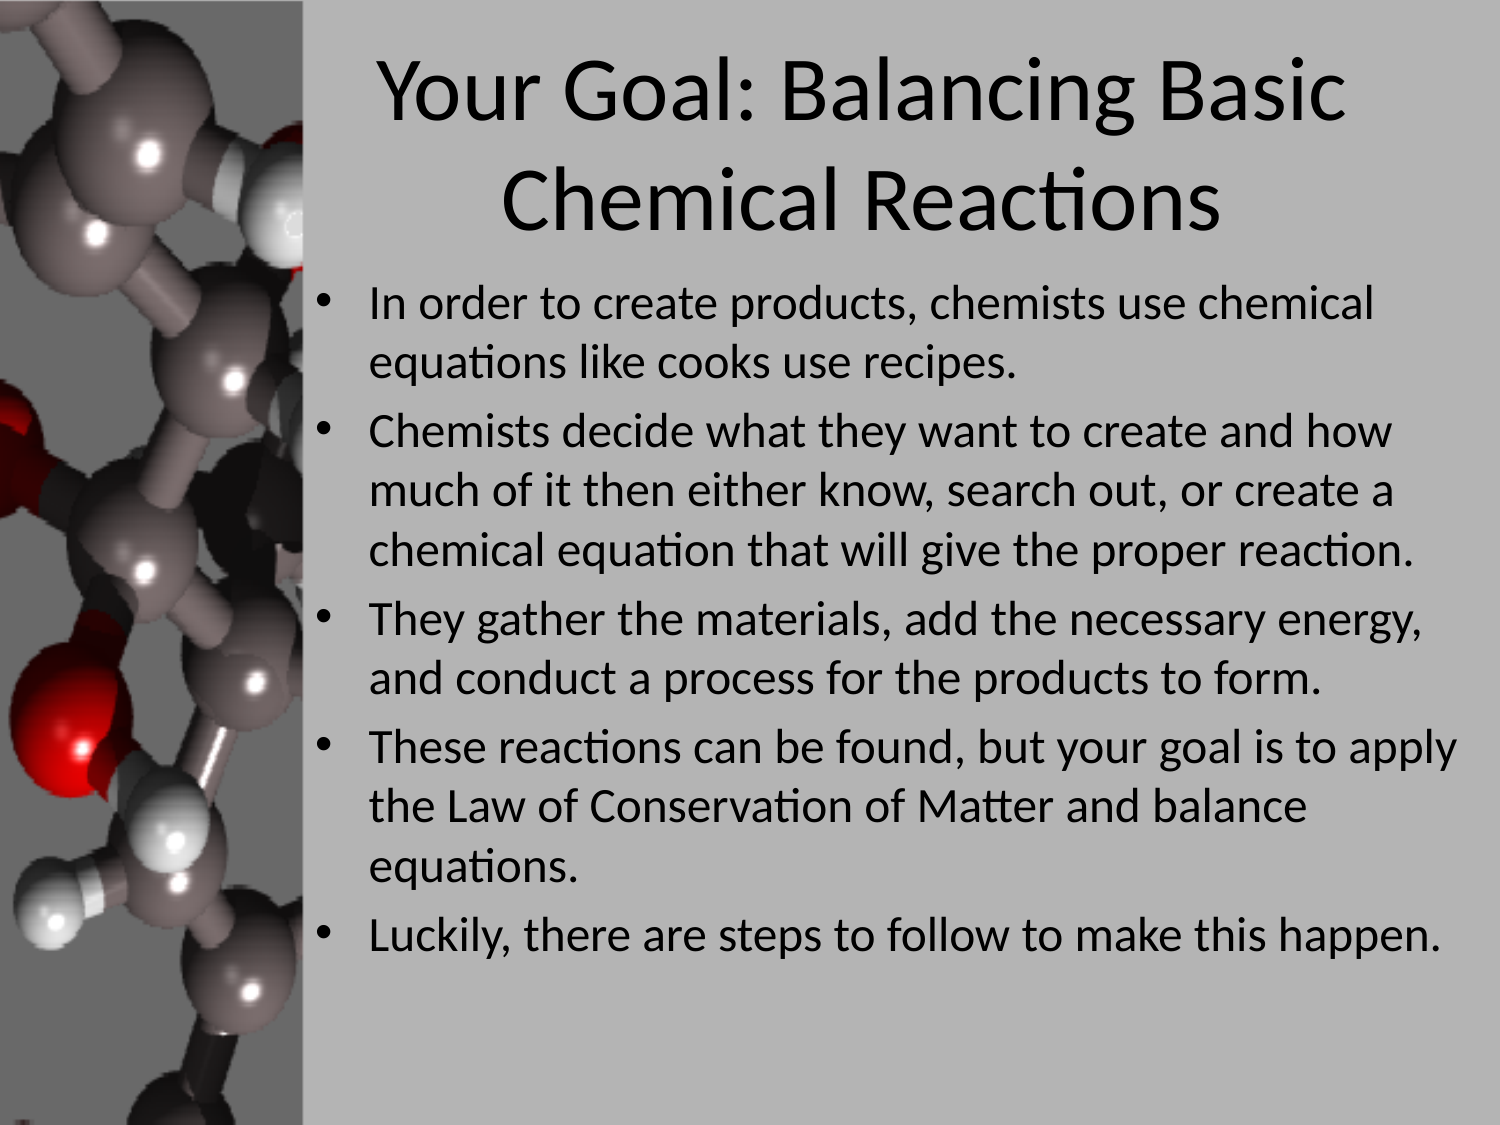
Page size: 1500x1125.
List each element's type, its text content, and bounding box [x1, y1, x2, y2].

picture [0, 0, 1500, 1125]
title Your Goal: Balancing Basic Chemical Reactions [299, 44, 1426, 233]
list In order to create products, chemists use chemical equations like cooks use recipes. Chemists decide what they want to create and how much of it then either know, search out, or create a chemical equation that will give the proper reaction. They gather the materials, add the necessary energy, and conduct a process for the products to form. These reactions can be found, but your goal is to apply the Law of Conservation of Matter and balance equations. Luckily, there are steps to follow to make this happen. [299, 262, 1476, 1063]
